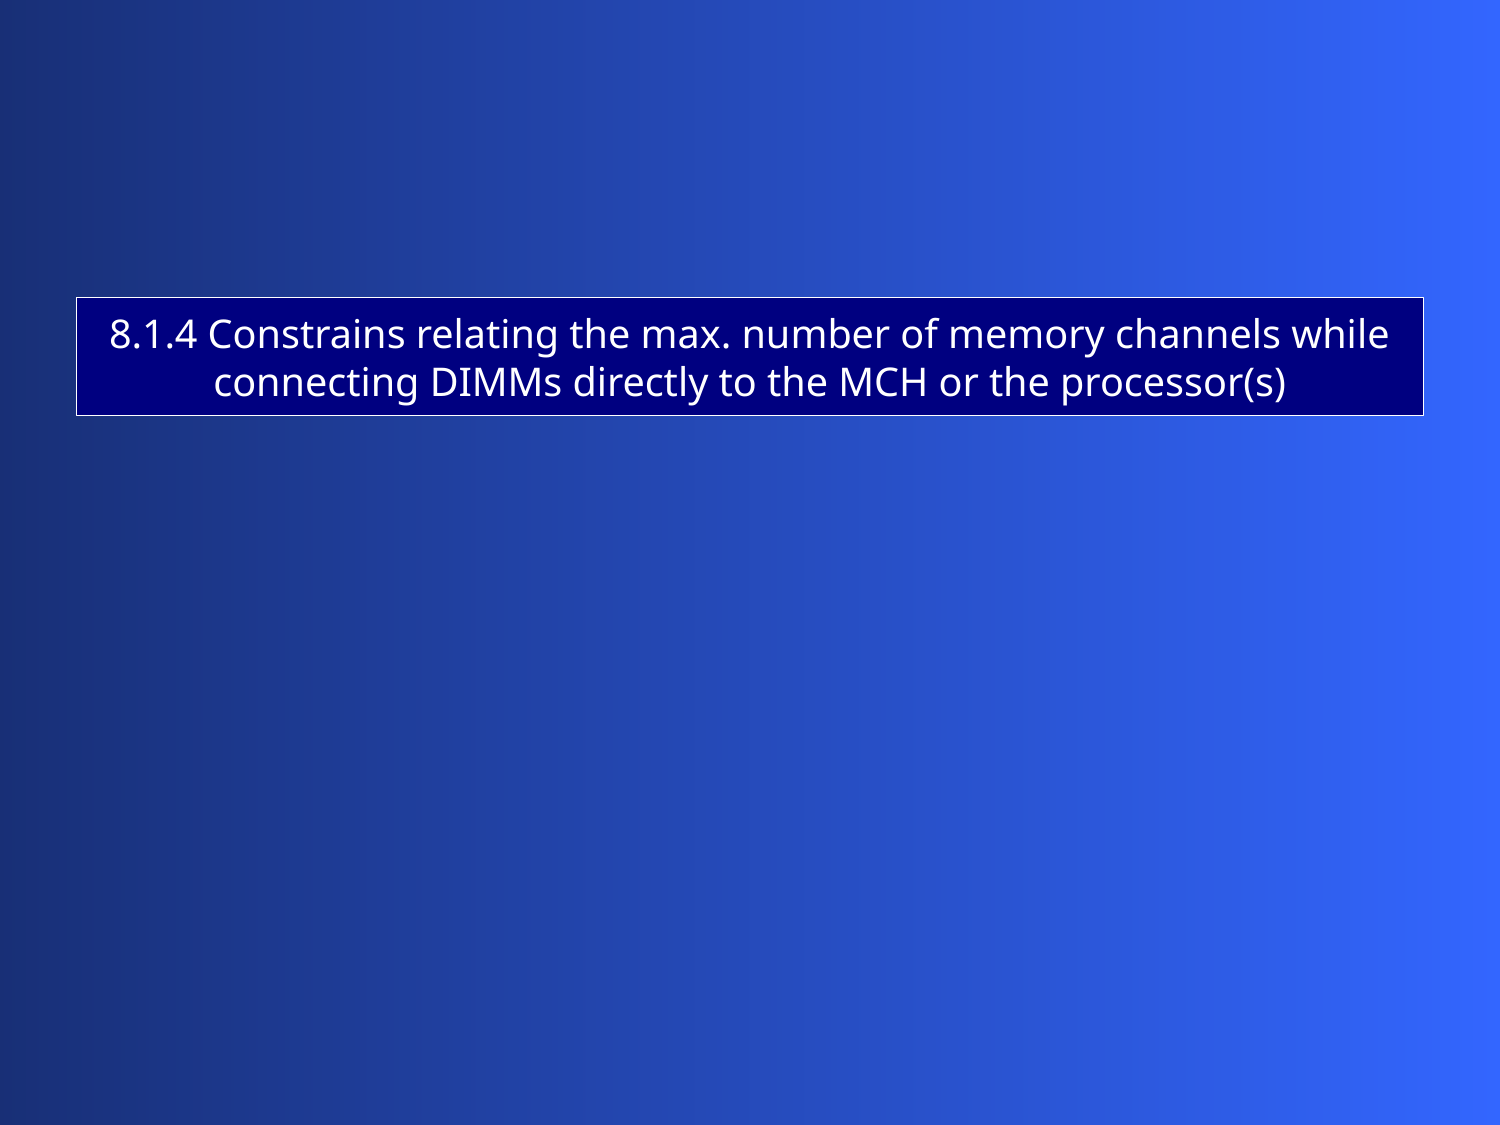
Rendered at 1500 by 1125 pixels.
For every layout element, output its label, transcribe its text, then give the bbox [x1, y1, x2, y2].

title 8.1.4 Constrains concerning the number of memory channels (8) [1189, 416, 1194, 1125]
text_box 8.1.4 Constrains relating the max. number of memory channels while connecting DIMMs directly to the MCH or the processor(s) [76, 297, 1424, 416]
title 8.1.4 Constrains concerning the number of memory channels (8) [1189, 0, 1194, 297]
title 8.1.4 Constrains concerning the number of memory channels (8) [1301, 416, 1305, 1125]
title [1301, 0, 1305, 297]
